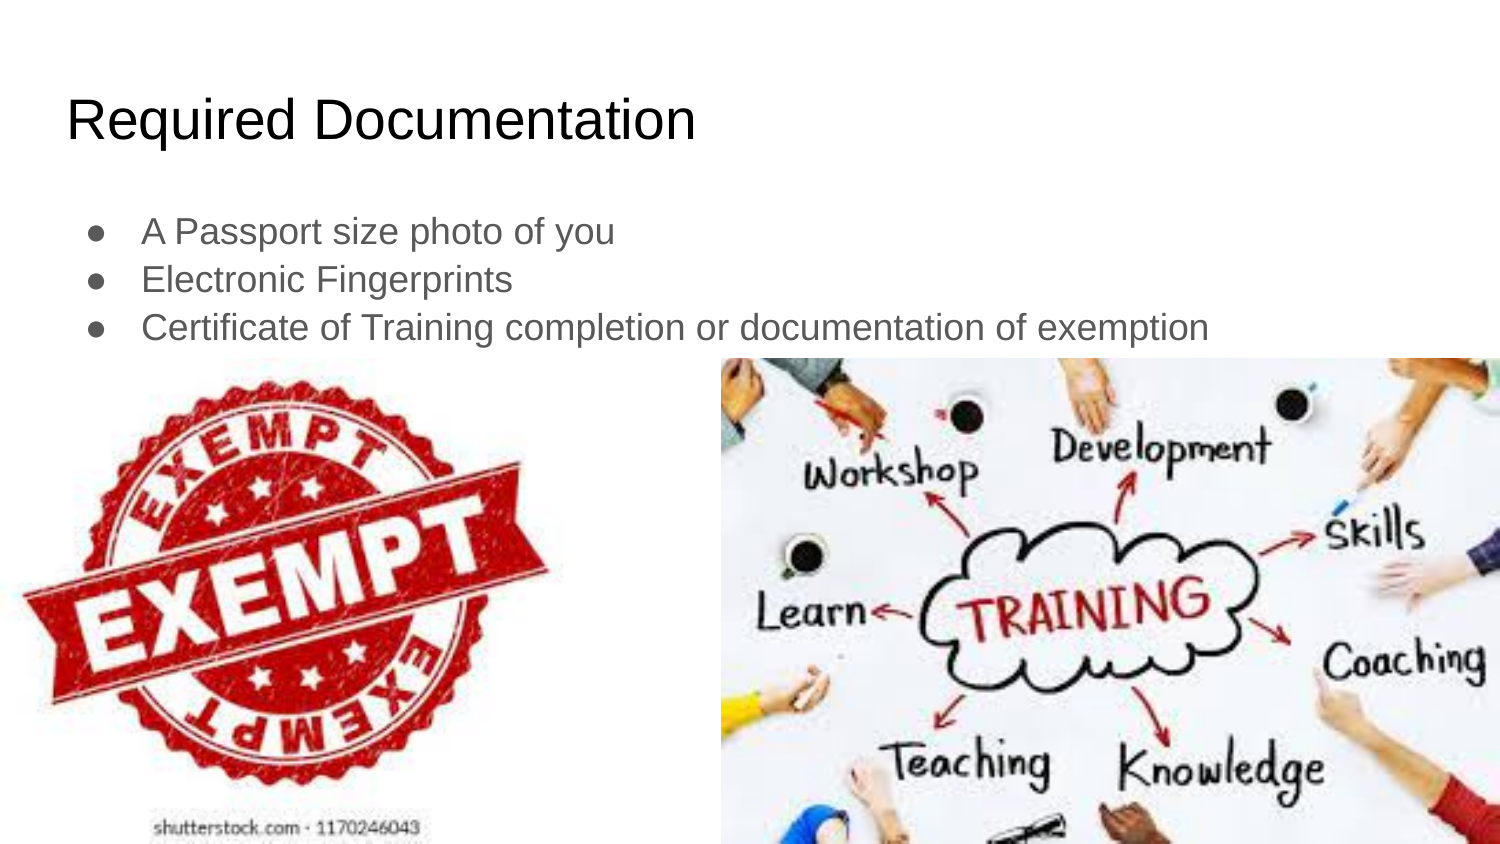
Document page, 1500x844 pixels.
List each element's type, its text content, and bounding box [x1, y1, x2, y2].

title Required Documentation [51, 72, 1449, 167]
picture [720, 358, 1500, 844]
list A Passport size photo of you Electronic Fingerprints Certificate of Training completion or documentation of exemption [51, 189, 1449, 750]
picture [0, 358, 573, 844]
